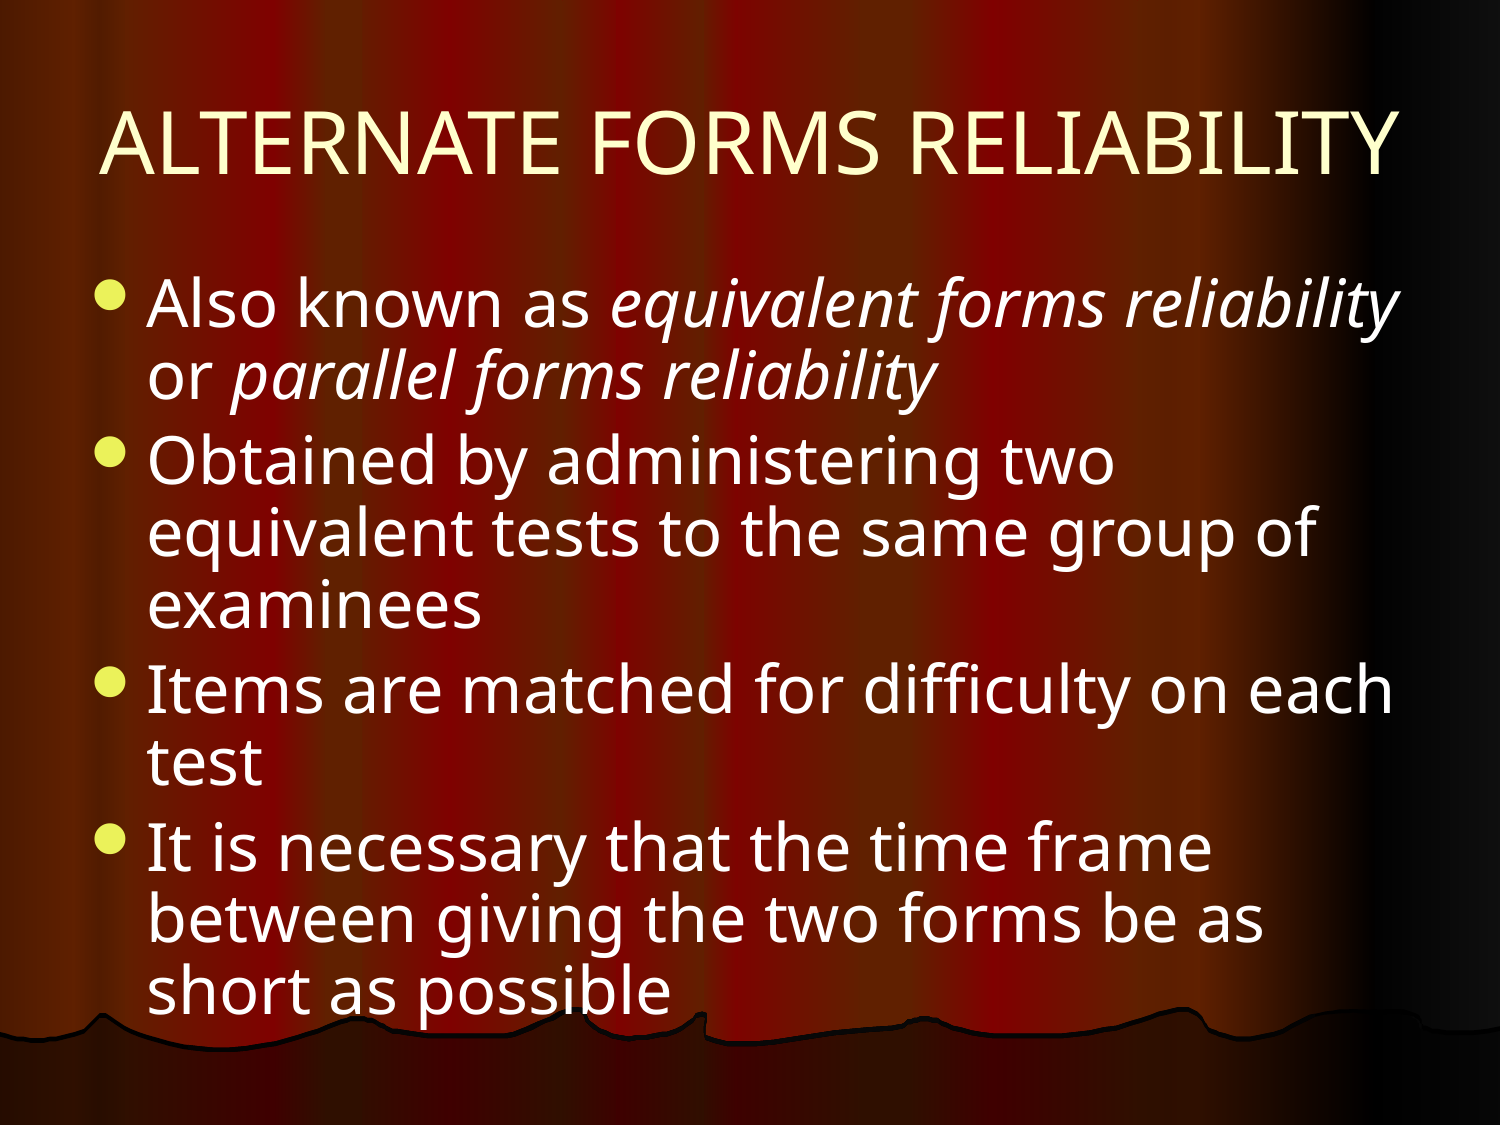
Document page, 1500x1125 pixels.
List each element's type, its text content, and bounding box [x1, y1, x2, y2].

list Also known as equivalent forms reliability or parallel forms reliability Obtained by administering two equivalent tests to the same group of examinees Items are matched for difficulty on each test It is necessary that the time frame between giving the two forms be as short as possible [74, 262, 1426, 1006]
title ALTERNATE FORMS RELIABILITY [74, 45, 1426, 233]
